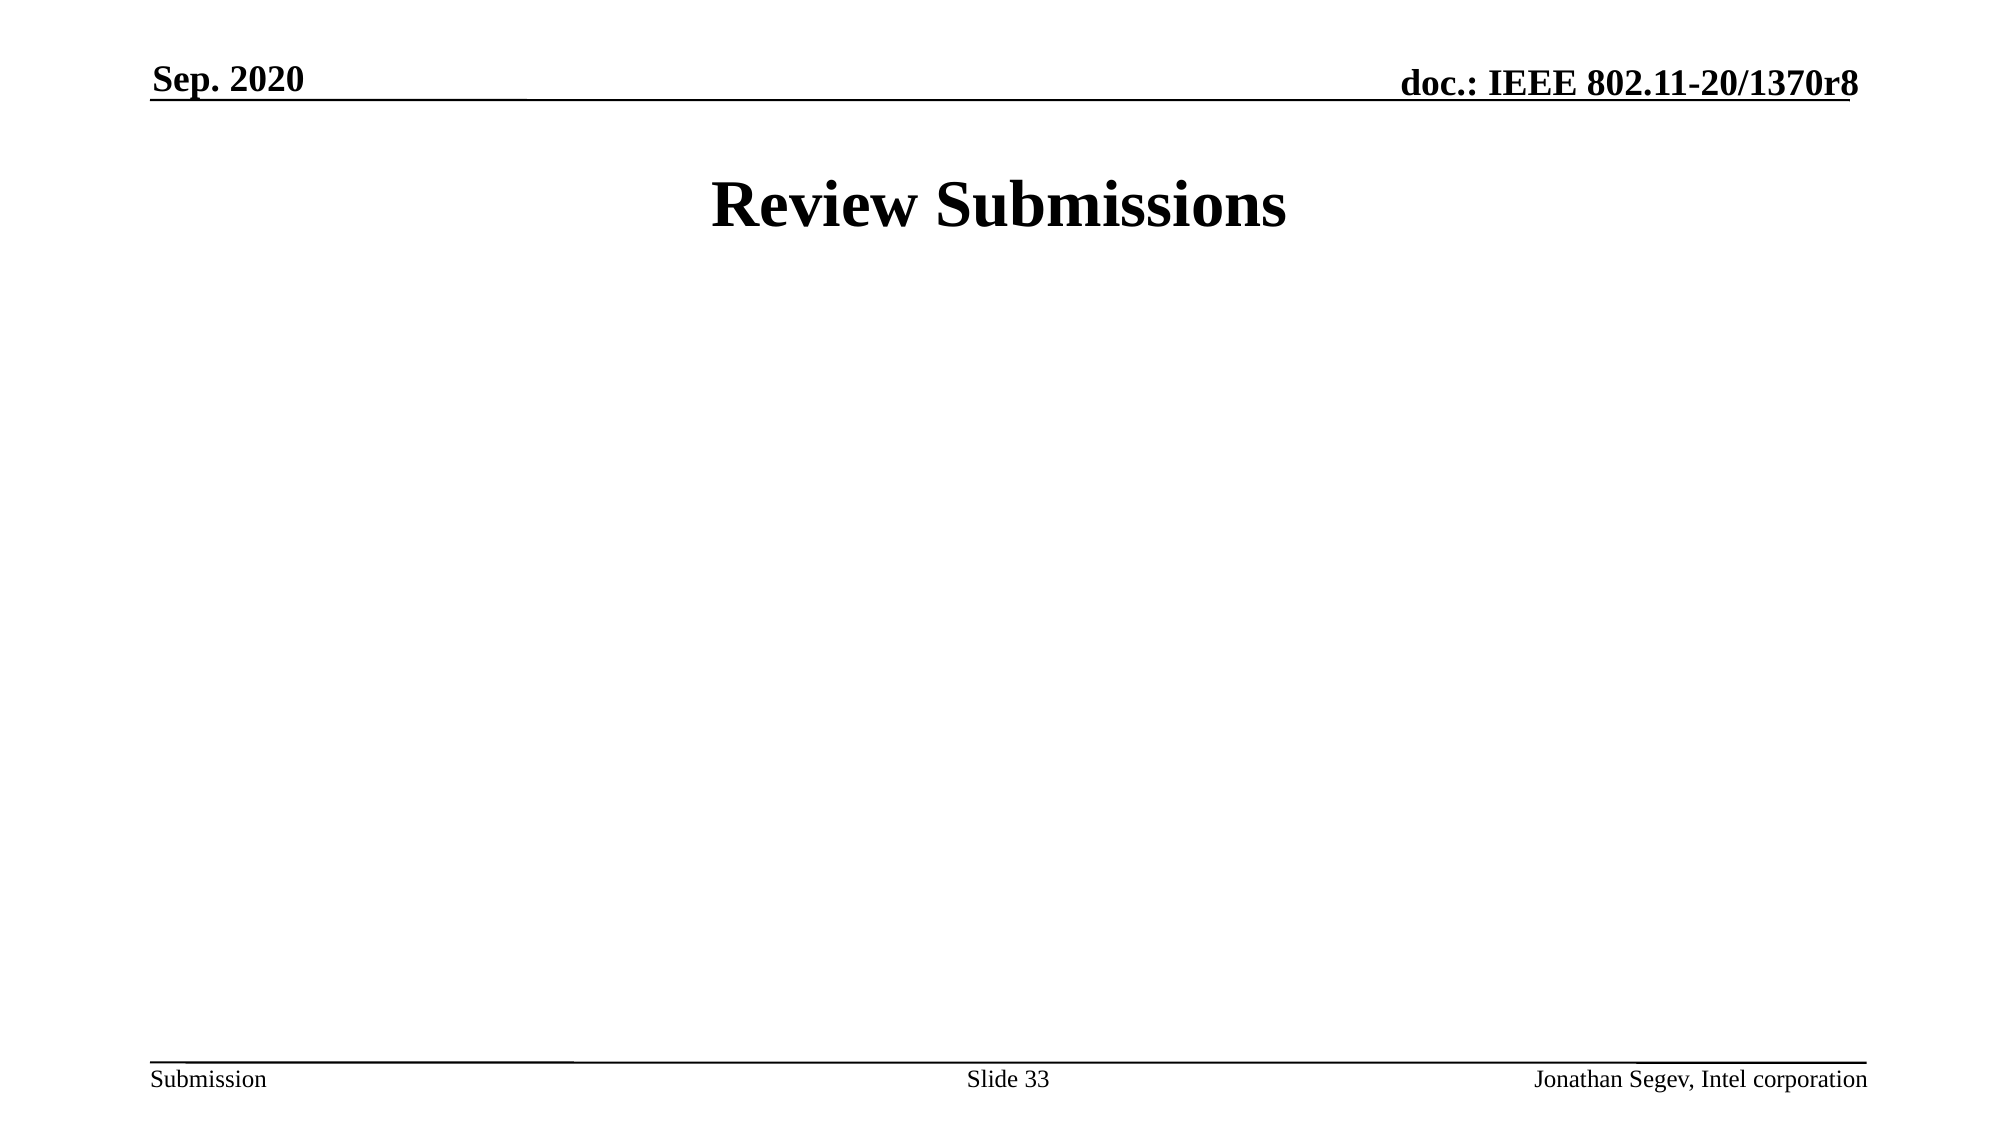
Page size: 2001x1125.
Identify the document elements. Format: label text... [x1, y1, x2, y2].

title Review Submissions [149, 112, 1850, 288]
footer Jonathan Segev, Intel corporation [1171, 1061, 1869, 1093]
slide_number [152, 54, 563, 100]
slide_number Slide 33 [950, 1061, 1067, 1123]
